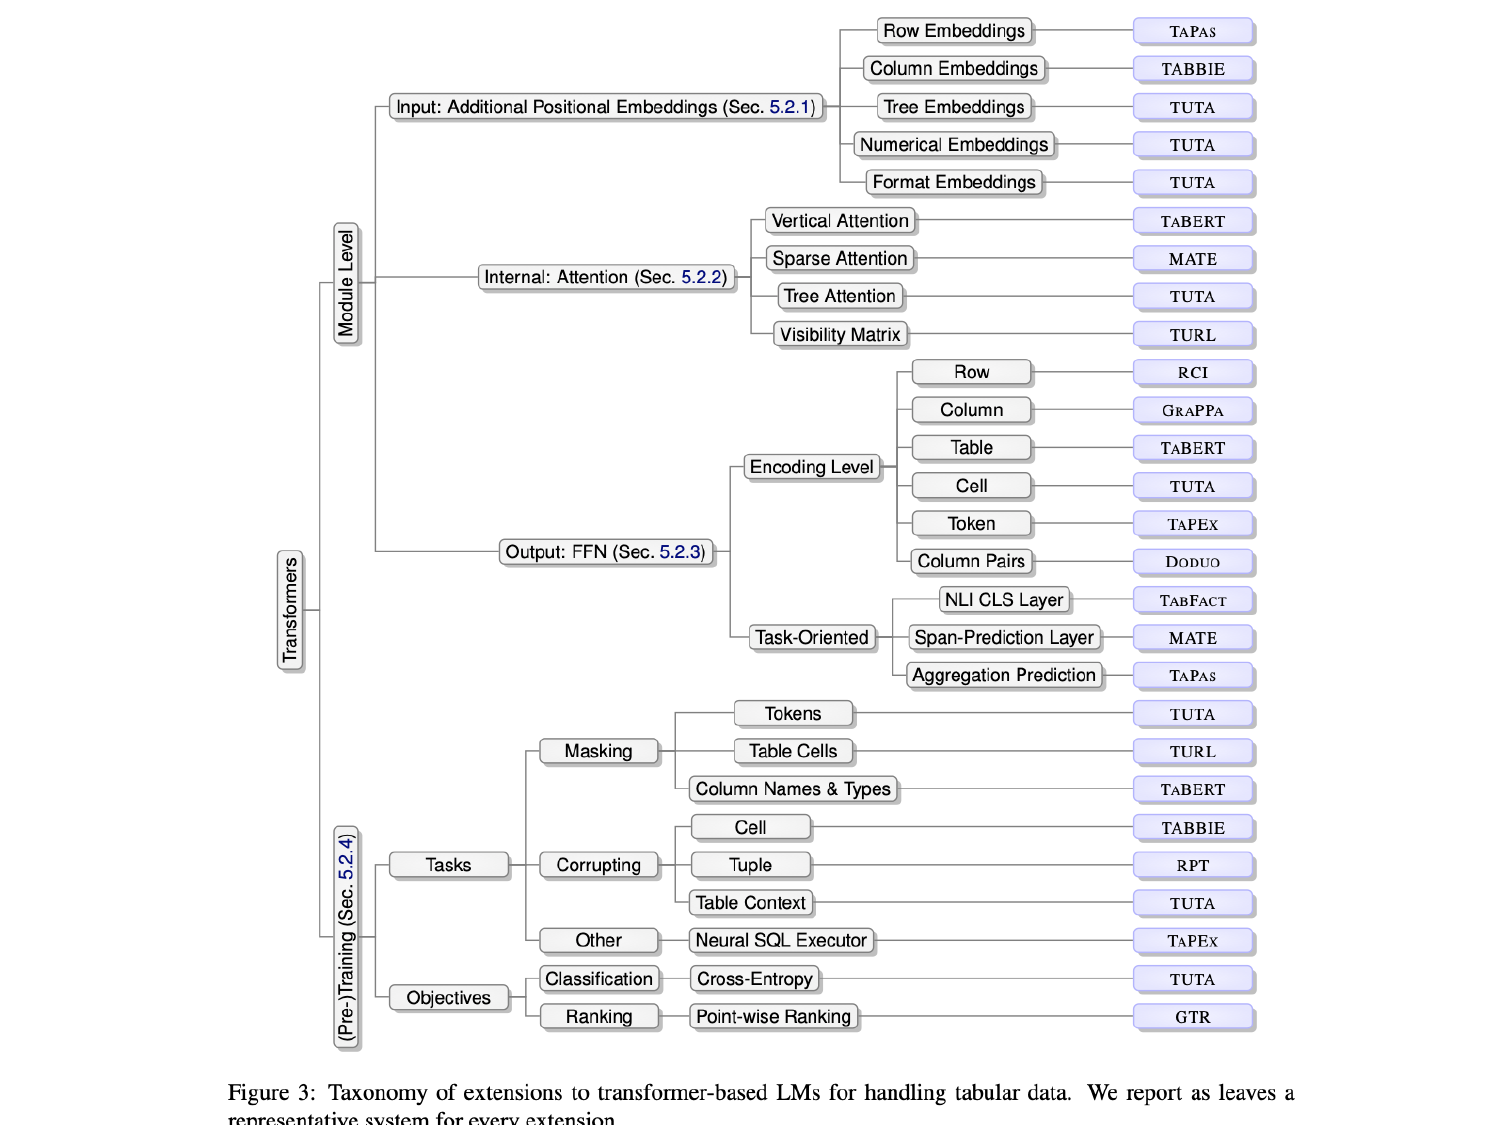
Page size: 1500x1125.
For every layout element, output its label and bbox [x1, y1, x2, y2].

list [193, 12, 1307, 1125]
